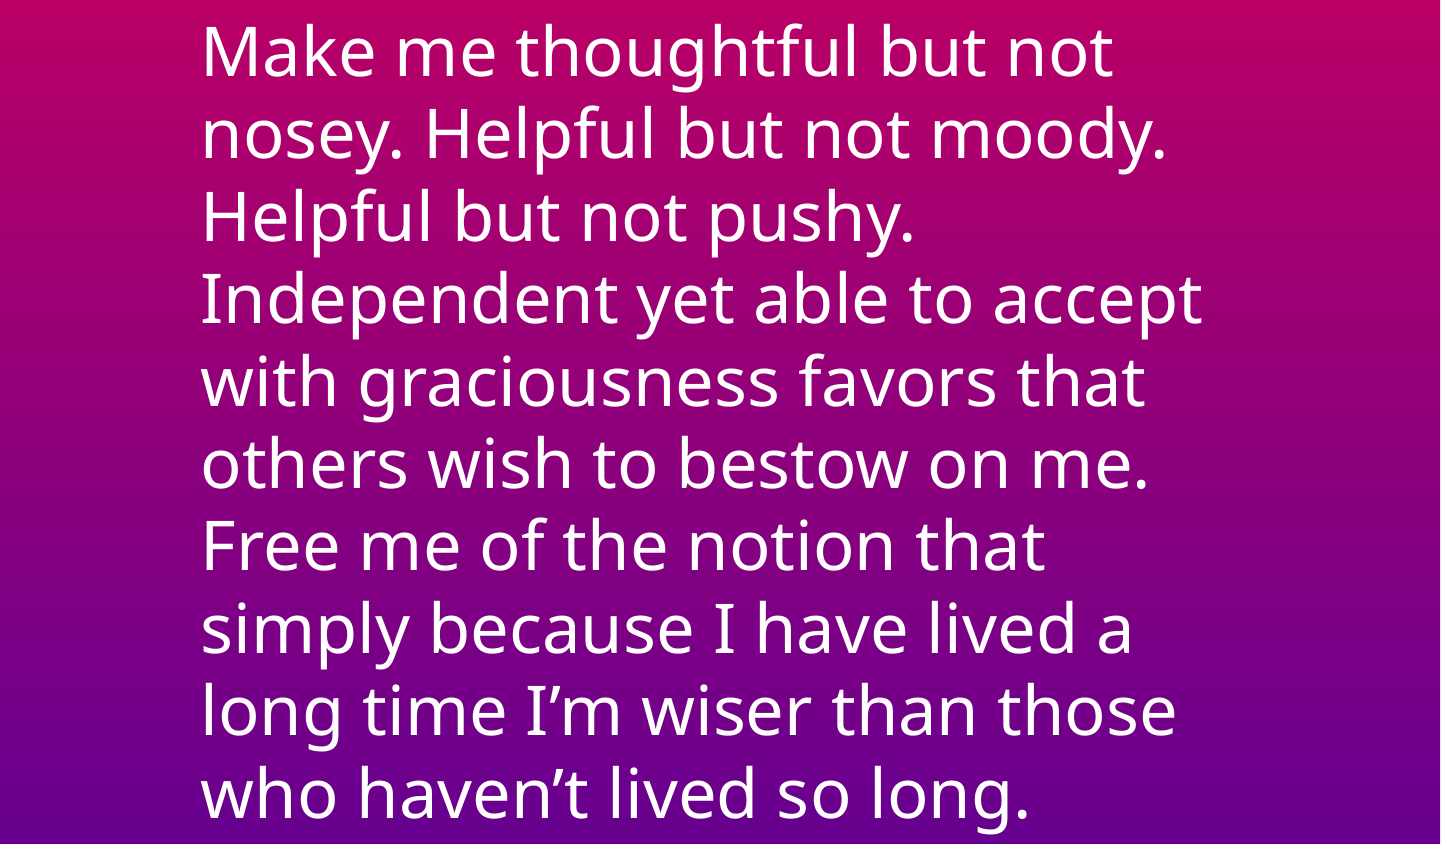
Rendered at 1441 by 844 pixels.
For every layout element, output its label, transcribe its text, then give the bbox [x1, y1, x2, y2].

list Make me thoughtful but not nosey. Helpful but not moody. Helpful but not pushy. Independent yet able to accept with graciousness favors that others wish to bestow on me. Free me of the notion that simply because I have lived a long time I’m wiser than those who haven’t lived so long. [185, 0, 1255, 844]
